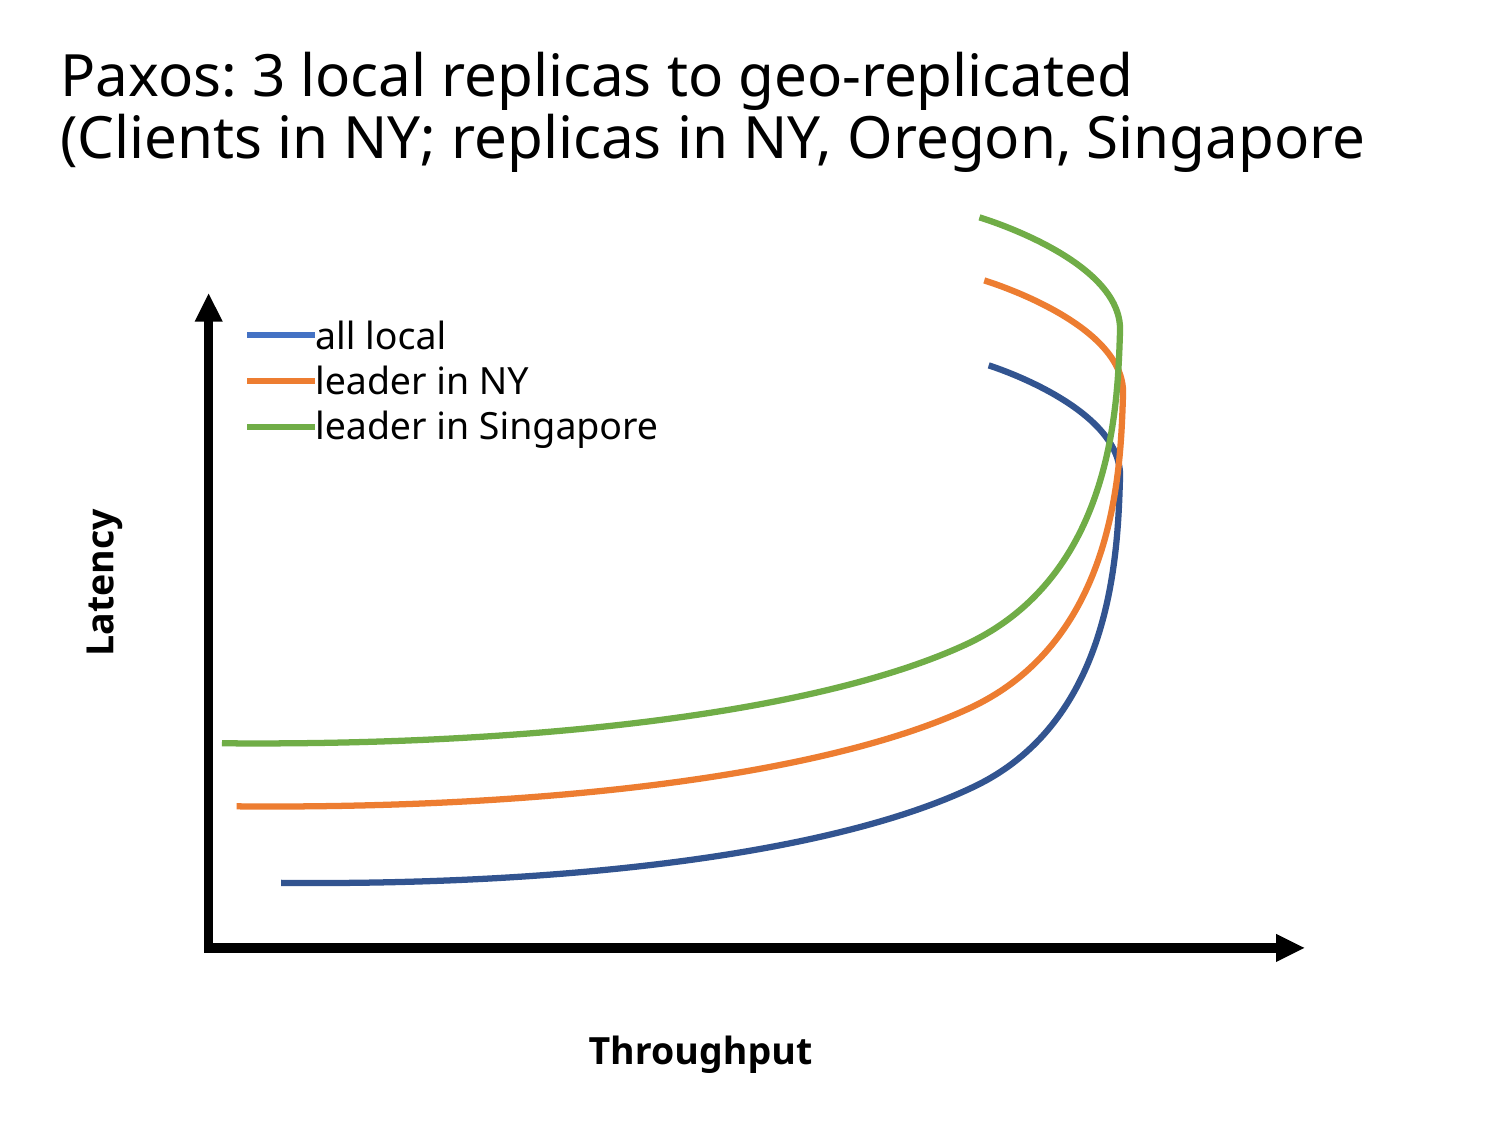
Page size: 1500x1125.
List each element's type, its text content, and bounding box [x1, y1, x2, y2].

text_box [281, 464, 1122, 885]
text_box [221, 216, 1122, 745]
title Paxos: 3 local replicas to geo-replicated (Clients in NY; replicas in NY, Oregon, Singapore [45, 0, 1455, 218]
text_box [68, 293, 209, 952]
text_box all local leader in NY leader in Singapore [300, 304, 674, 455]
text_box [204, 947, 1305, 1080]
text_box [236, 371, 1125, 808]
